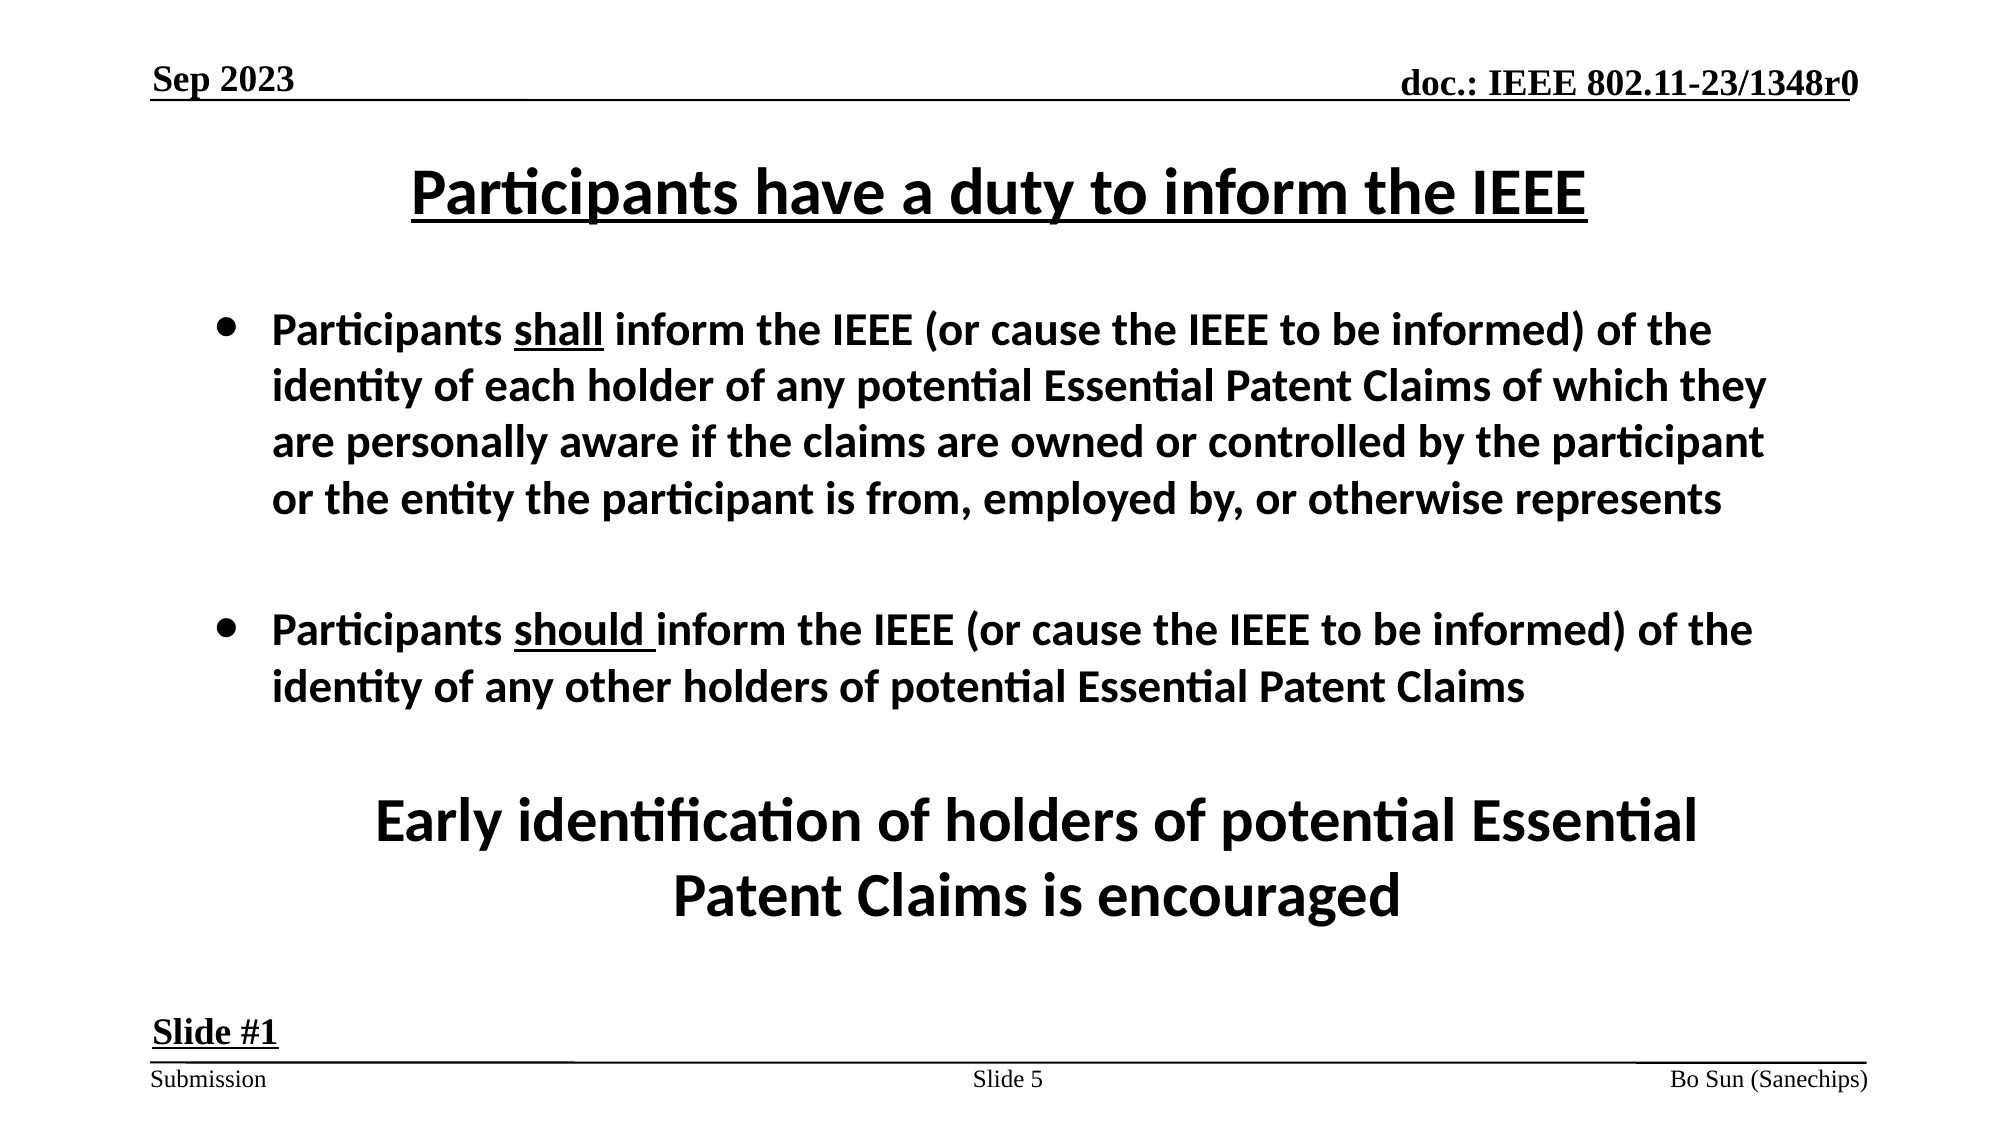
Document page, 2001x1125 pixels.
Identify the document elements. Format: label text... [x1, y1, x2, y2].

text_box Participants shall inform the IEEE (or cause the IEEE to be informed) of the identity of each holder of any potential Essential Patent Claims of which they are personally aware if the claims are owned or controlled by the participant or the entity the participant is from, employed by, or otherwise represents Participants should inform the IEEE (or cause the IEEE to be informed) of the identity of any other holders of potential Essential Patent Claims Early identification of holders of potential Essential Patent Claims is encouraged [200, 290, 1800, 966]
text_box Participants have a duty to inform the IEEE [362, 100, 1638, 276]
text_box Slide #1 [137, 999, 294, 1060]
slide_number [152, 54, 563, 100]
footer Bo Sun (Sanechips) [1171, 1061, 1869, 1093]
slide_number Slide 5 [949, 1061, 1067, 1123]
